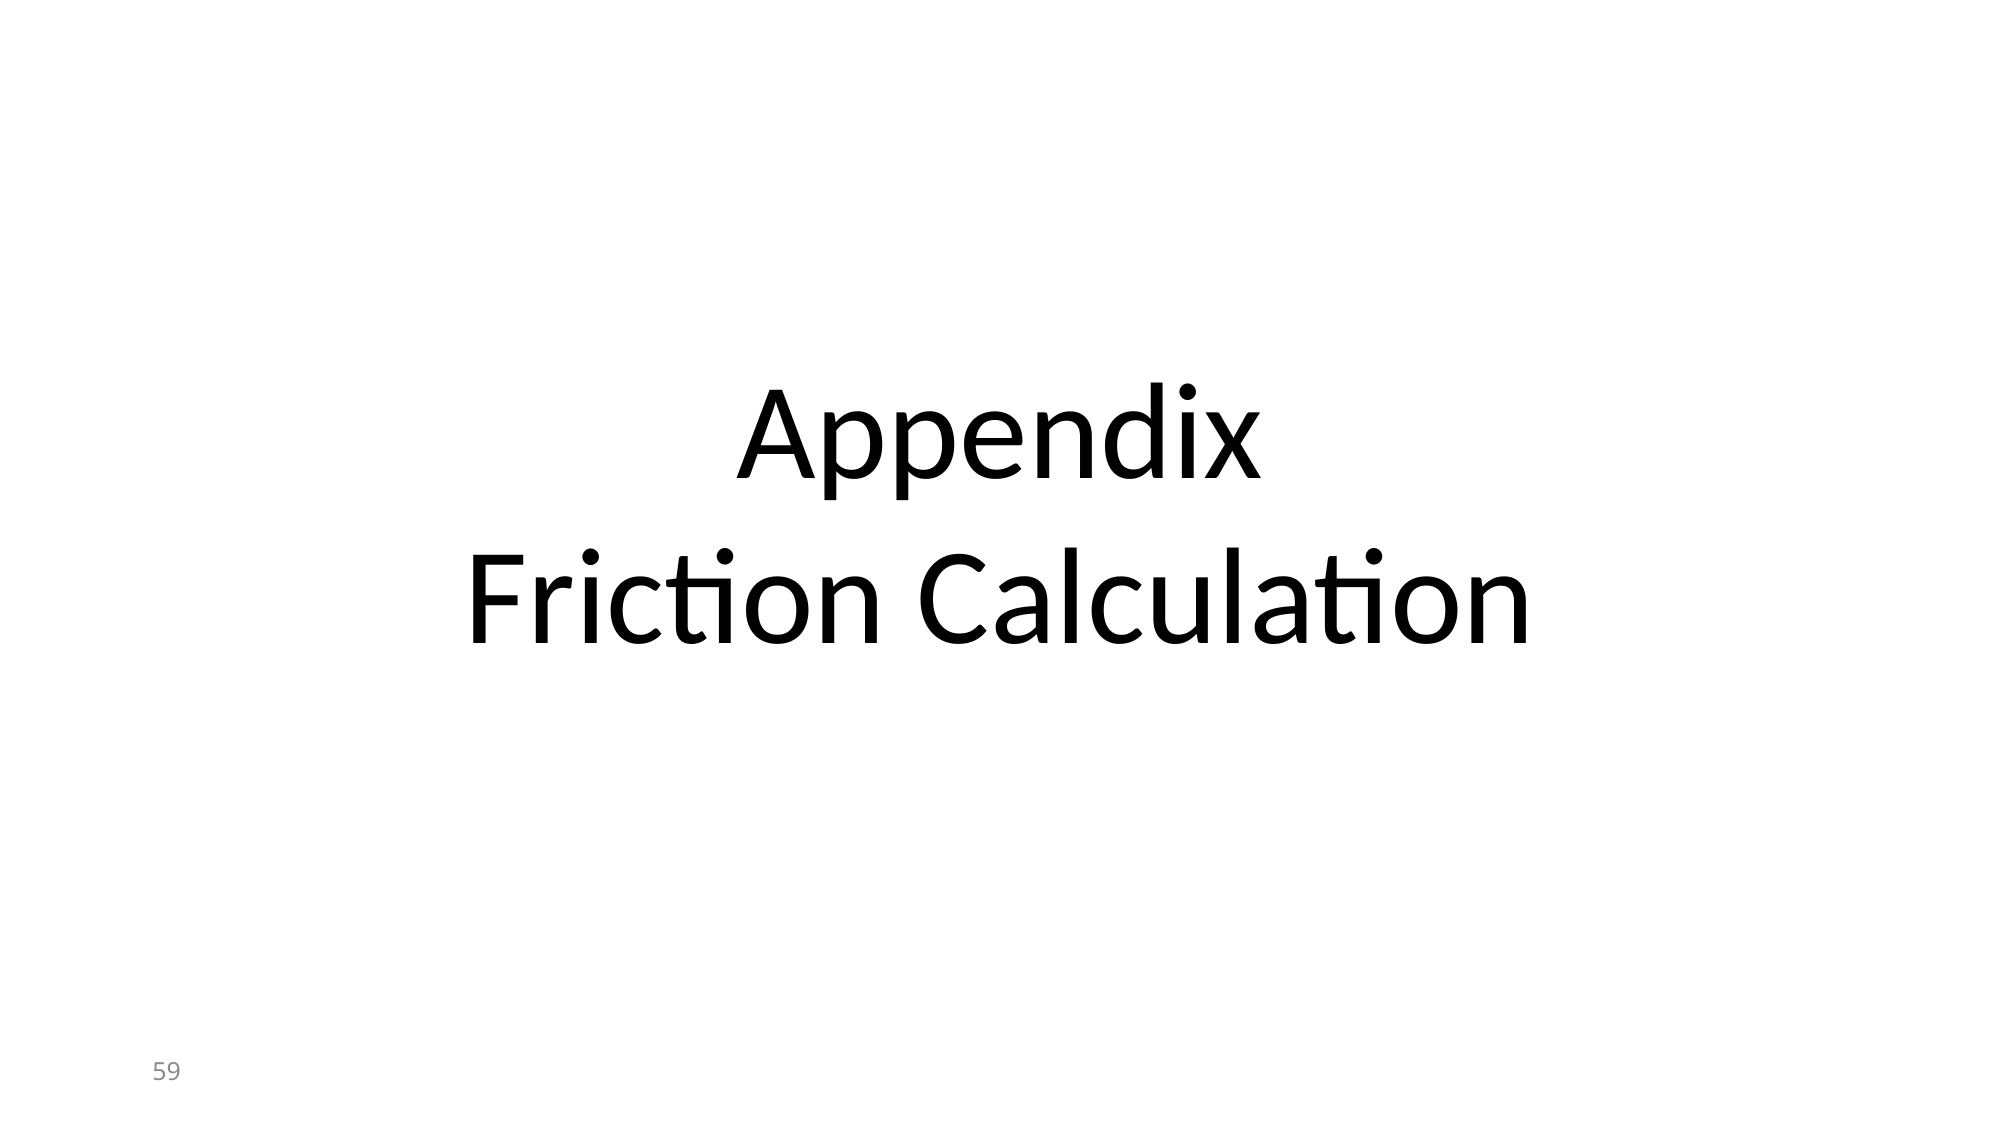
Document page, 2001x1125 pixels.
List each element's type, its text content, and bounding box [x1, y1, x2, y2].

text_box Appendix Friction Calculation [418, 333, 1582, 679]
slide_number 59 [137, 1042, 588, 1103]
